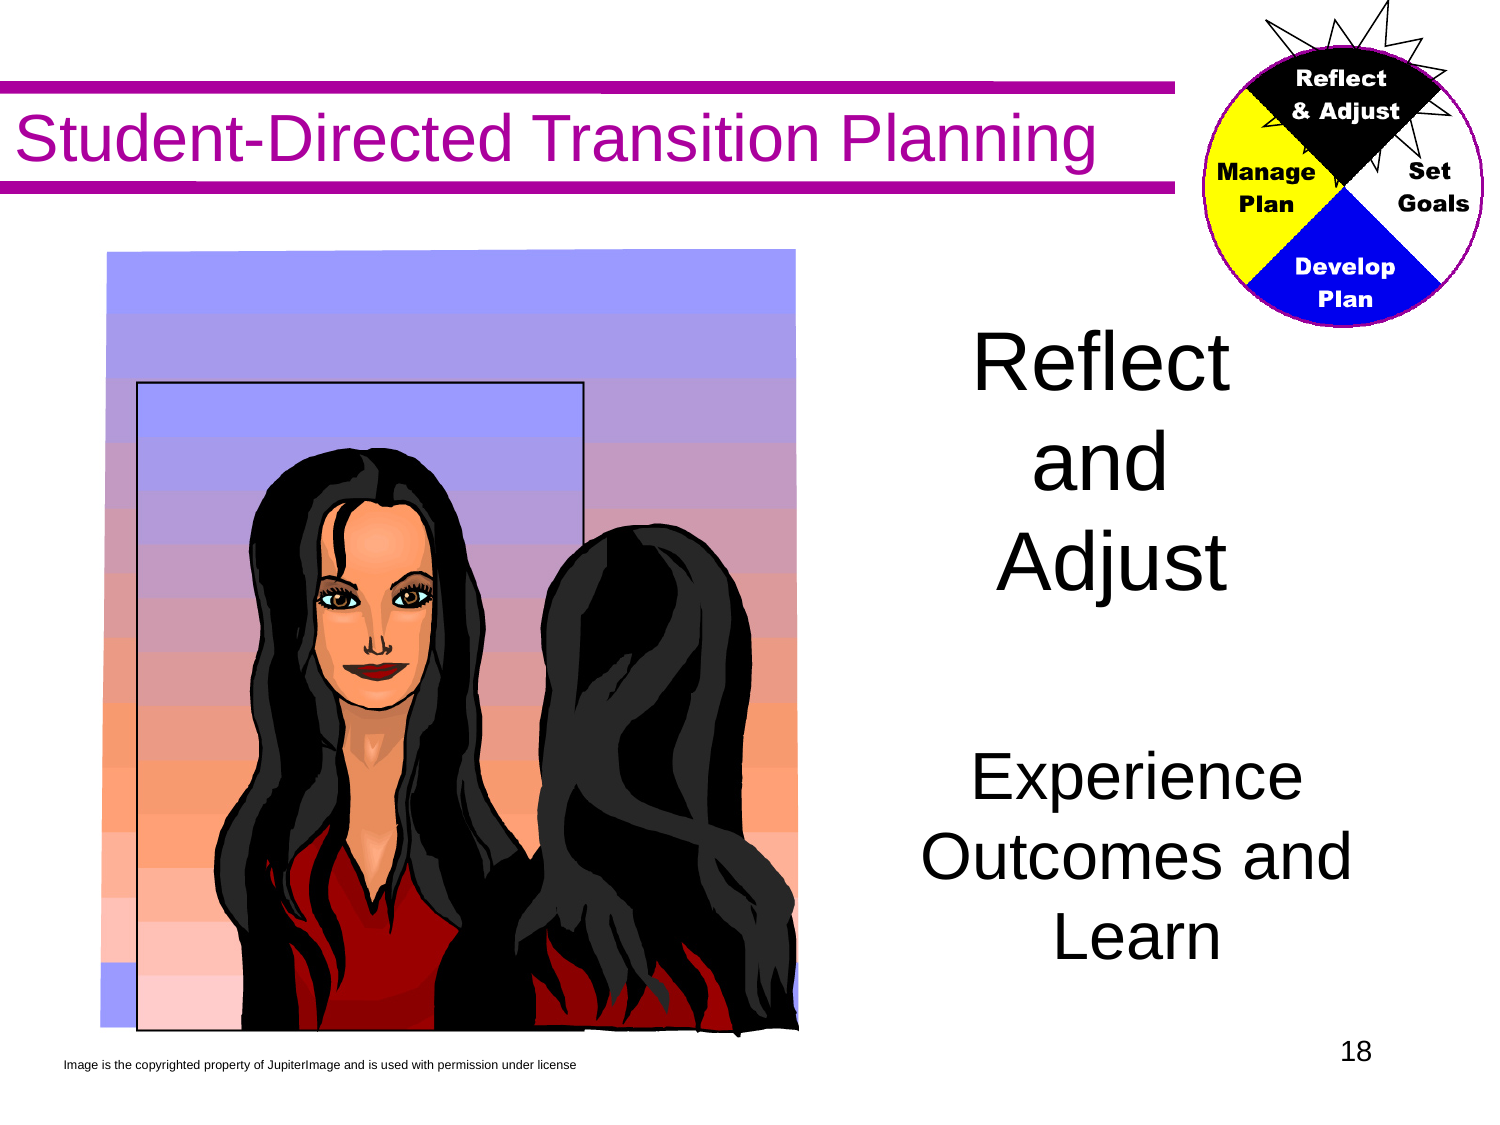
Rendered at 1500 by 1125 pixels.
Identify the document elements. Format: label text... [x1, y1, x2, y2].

text_box [1265, 19, 1292, 35]
text_box [1366, 0, 1389, 35]
subtitle Experience Outcomes and Learn [875, 725, 1400, 1025]
slide_number 17 [1074, 1025, 1388, 1101]
text_box Image is the copyrighted property of JupiterImage and is used with permission under license [48, 1049, 592, 1080]
title Reflect and Adjust [803, 299, 1425, 688]
text_box [1331, 19, 1346, 35]
picture [99, 249, 799, 1038]
picture [1187, 37, 1500, 337]
